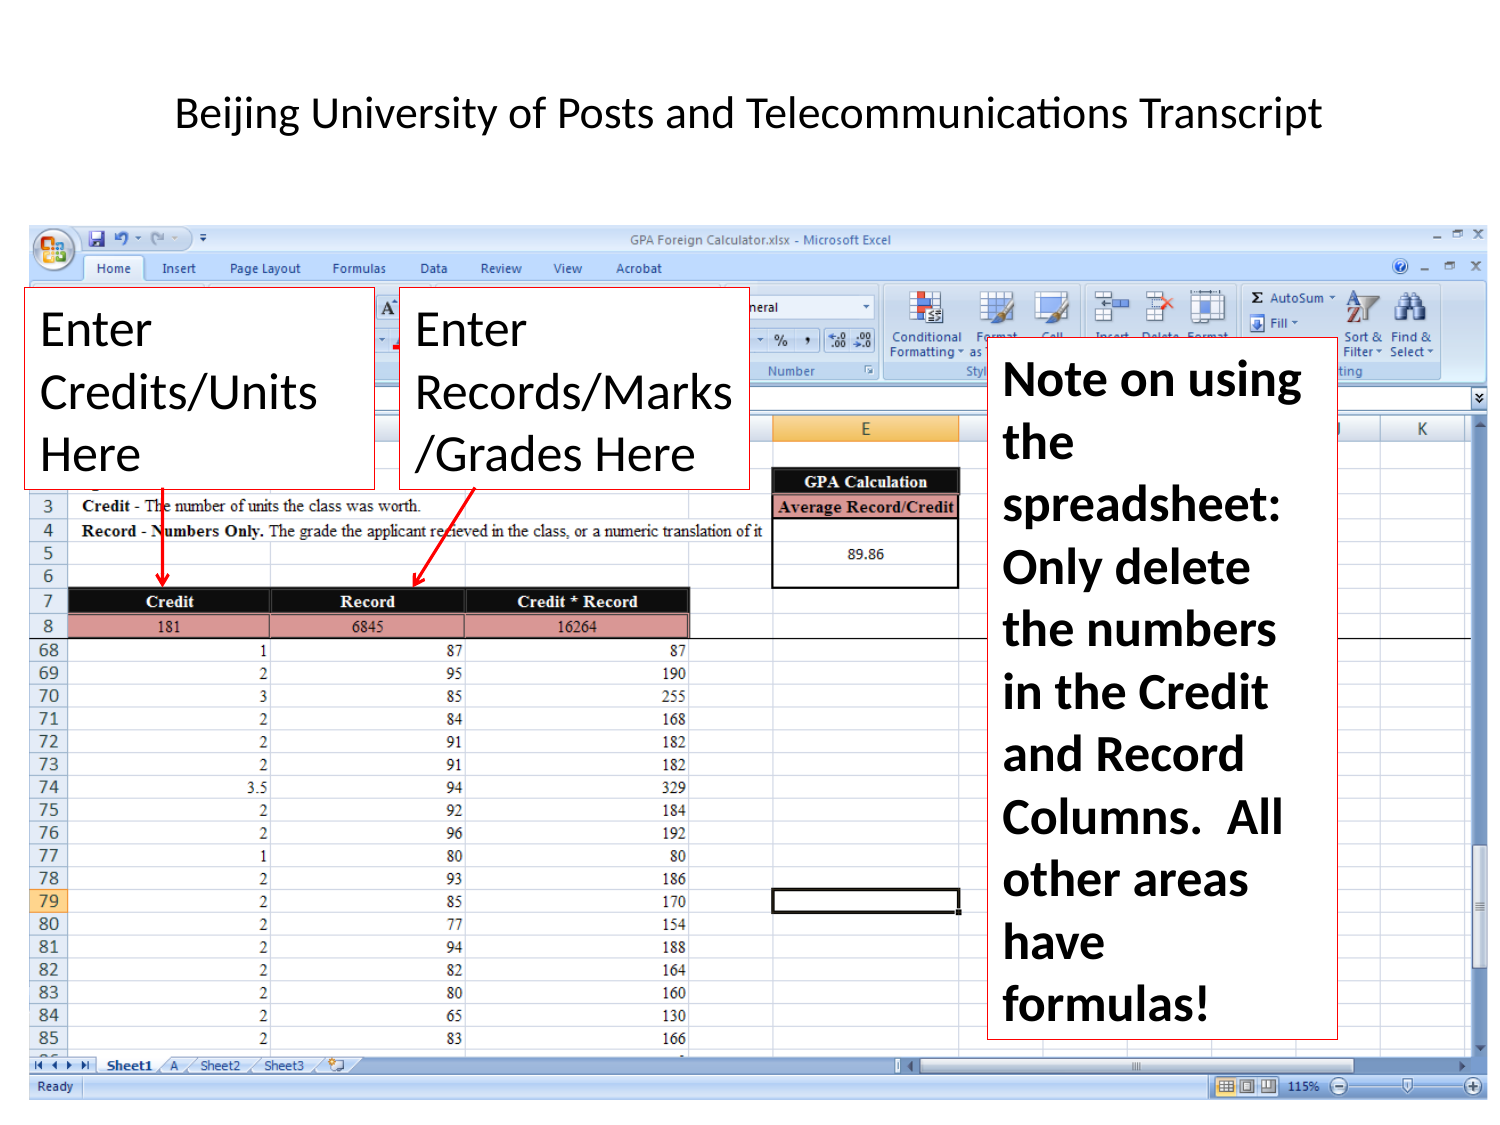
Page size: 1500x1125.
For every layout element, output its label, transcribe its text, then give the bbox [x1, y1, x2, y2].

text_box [393, 505, 494, 569]
picture [28, 224, 1488, 1101]
title Beijing University of Posts and Telecommunications Transcript [75, 57, 1425, 163]
